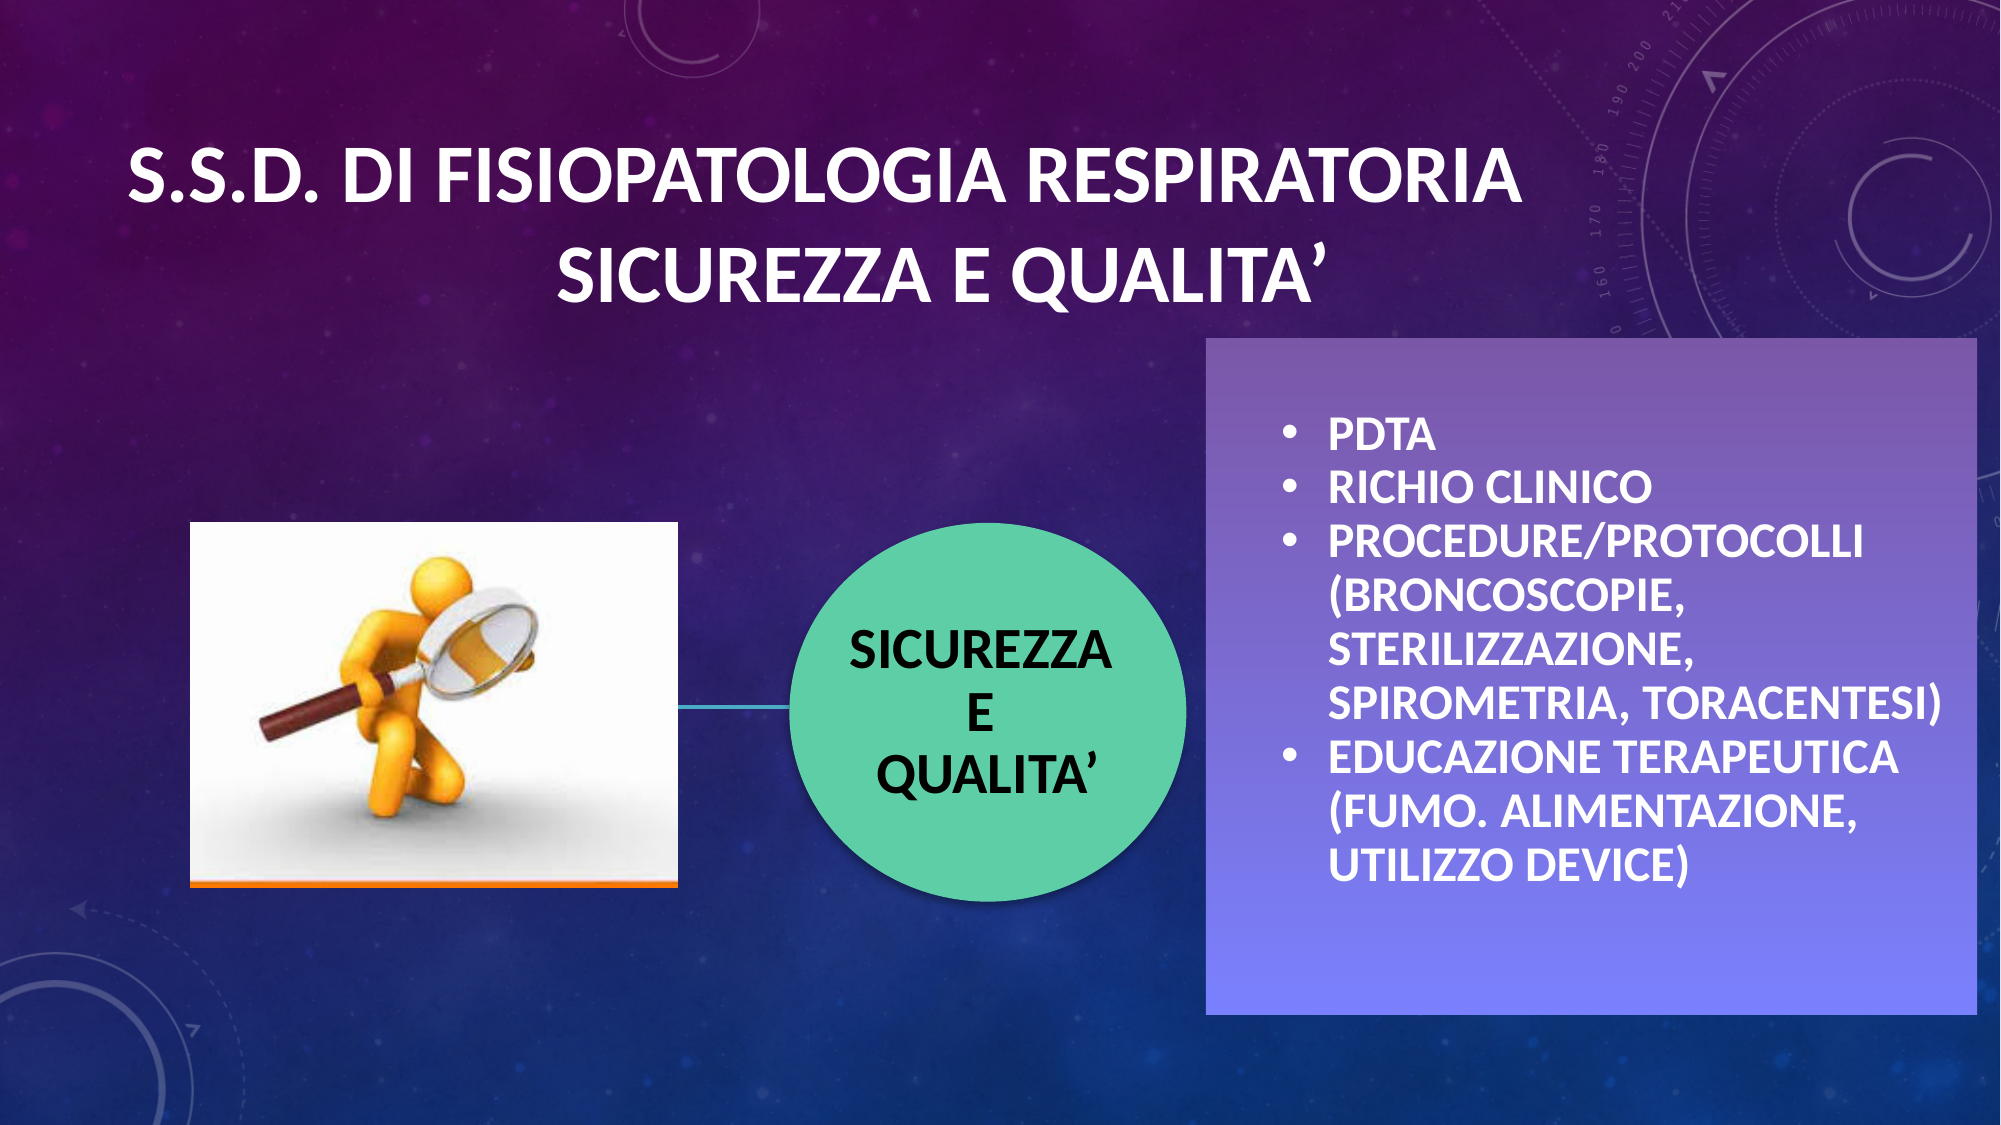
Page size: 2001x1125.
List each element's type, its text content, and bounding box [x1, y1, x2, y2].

text_box S.S.D. DI FISIOPATOLOGIA RESPIRATORIA SICUREZZA E QUALITA’ [112, 99, 1775, 339]
picture [0, 0, 2001, 1125]
text_box PDTA RICHIO CLINICO PROCEDURE/PROTOCOLLI (BRONCOSCOPIE, STERILIZZAZIONE, SPIROMETRIA, TORACENTESI) EDUCAZIONE TERAPEUTICA (FUMO. ALIMENTAZIONE, UTILIZZO DEVICE) [1205, 338, 1978, 1015]
text_box [682, 705, 783, 709]
text_box SICUREZZA E QUALITA’ [789, 522, 1187, 902]
